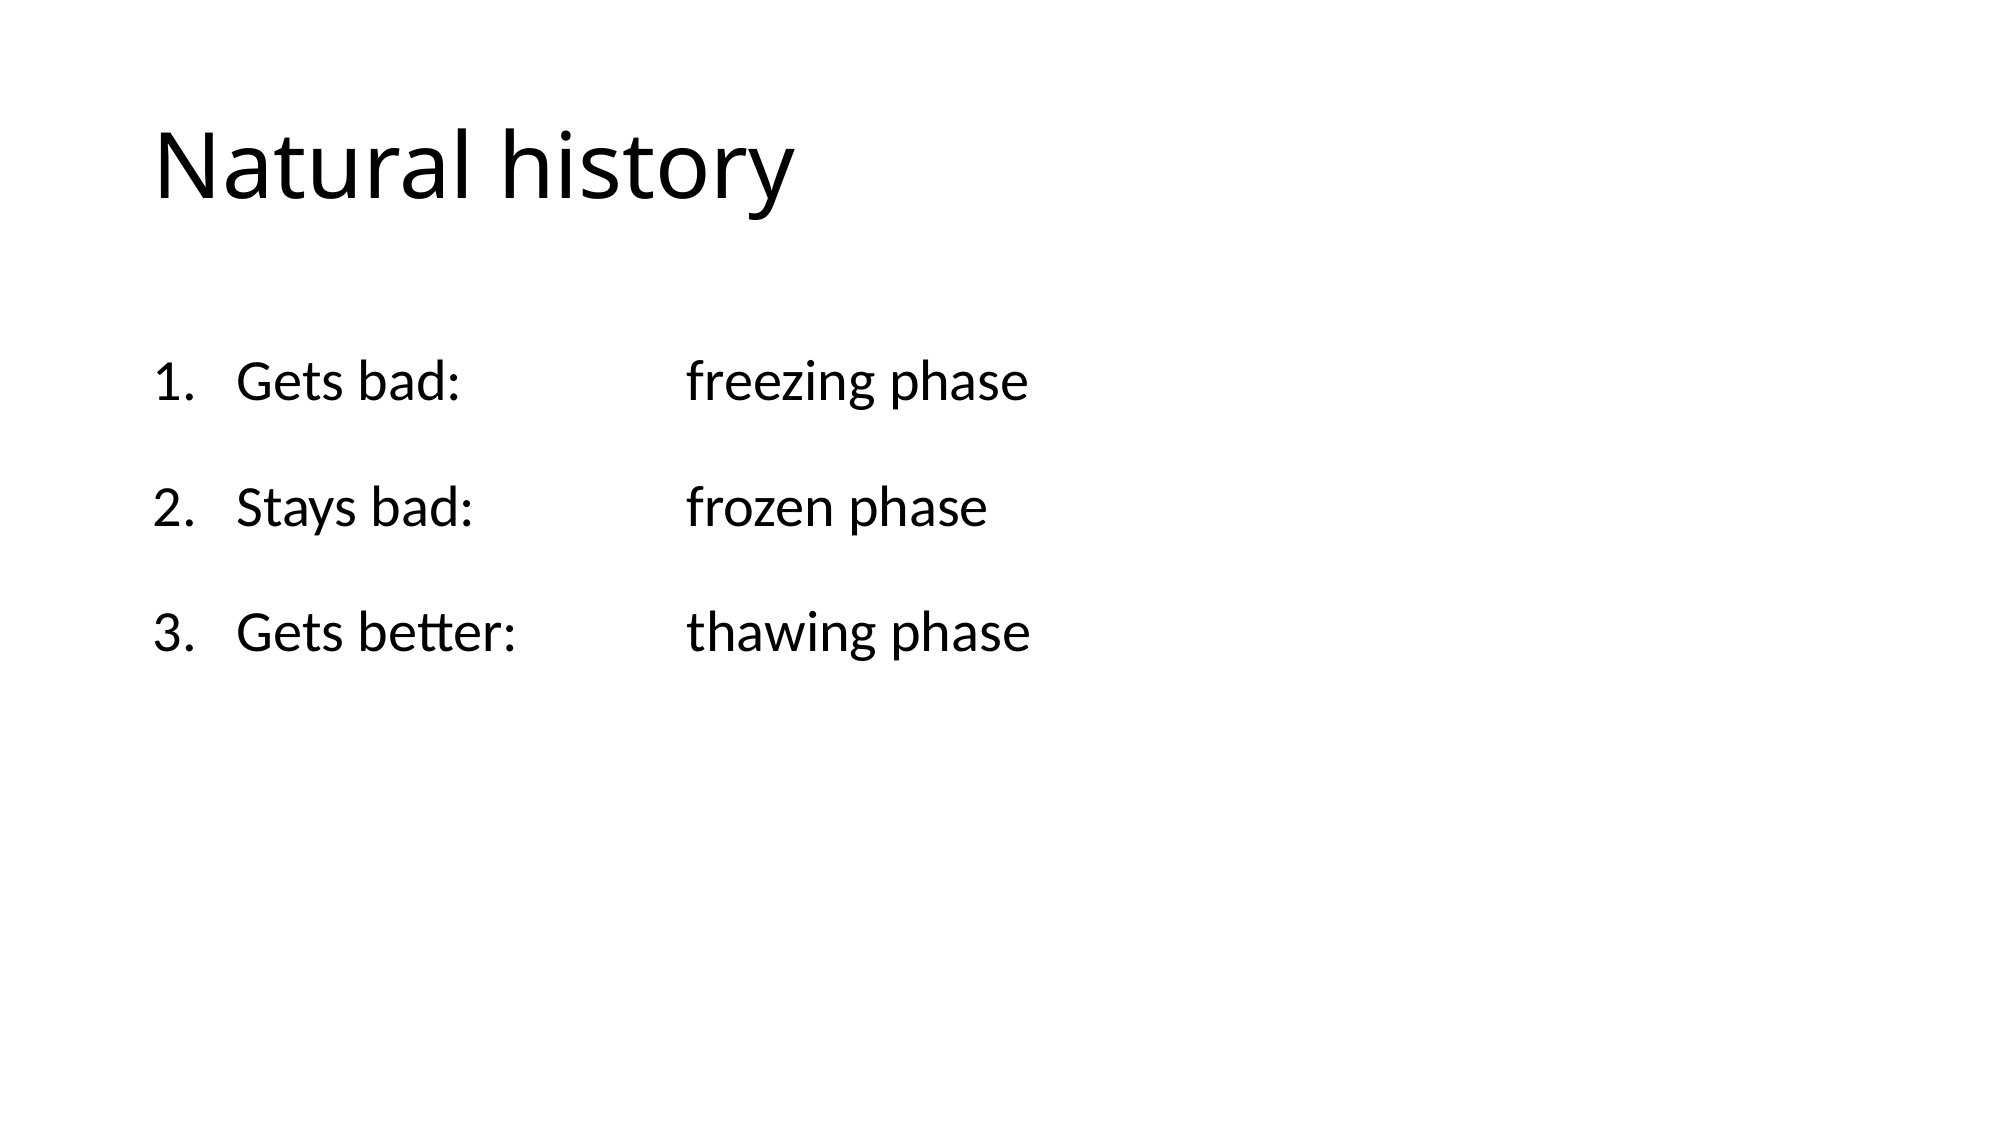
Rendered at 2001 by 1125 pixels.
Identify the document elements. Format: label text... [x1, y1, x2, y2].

list Gets bad: freezing phase Stays bad: frozen phase Gets better: thawing phase [137, 299, 1863, 1014]
title Natural history [137, 59, 1863, 278]
